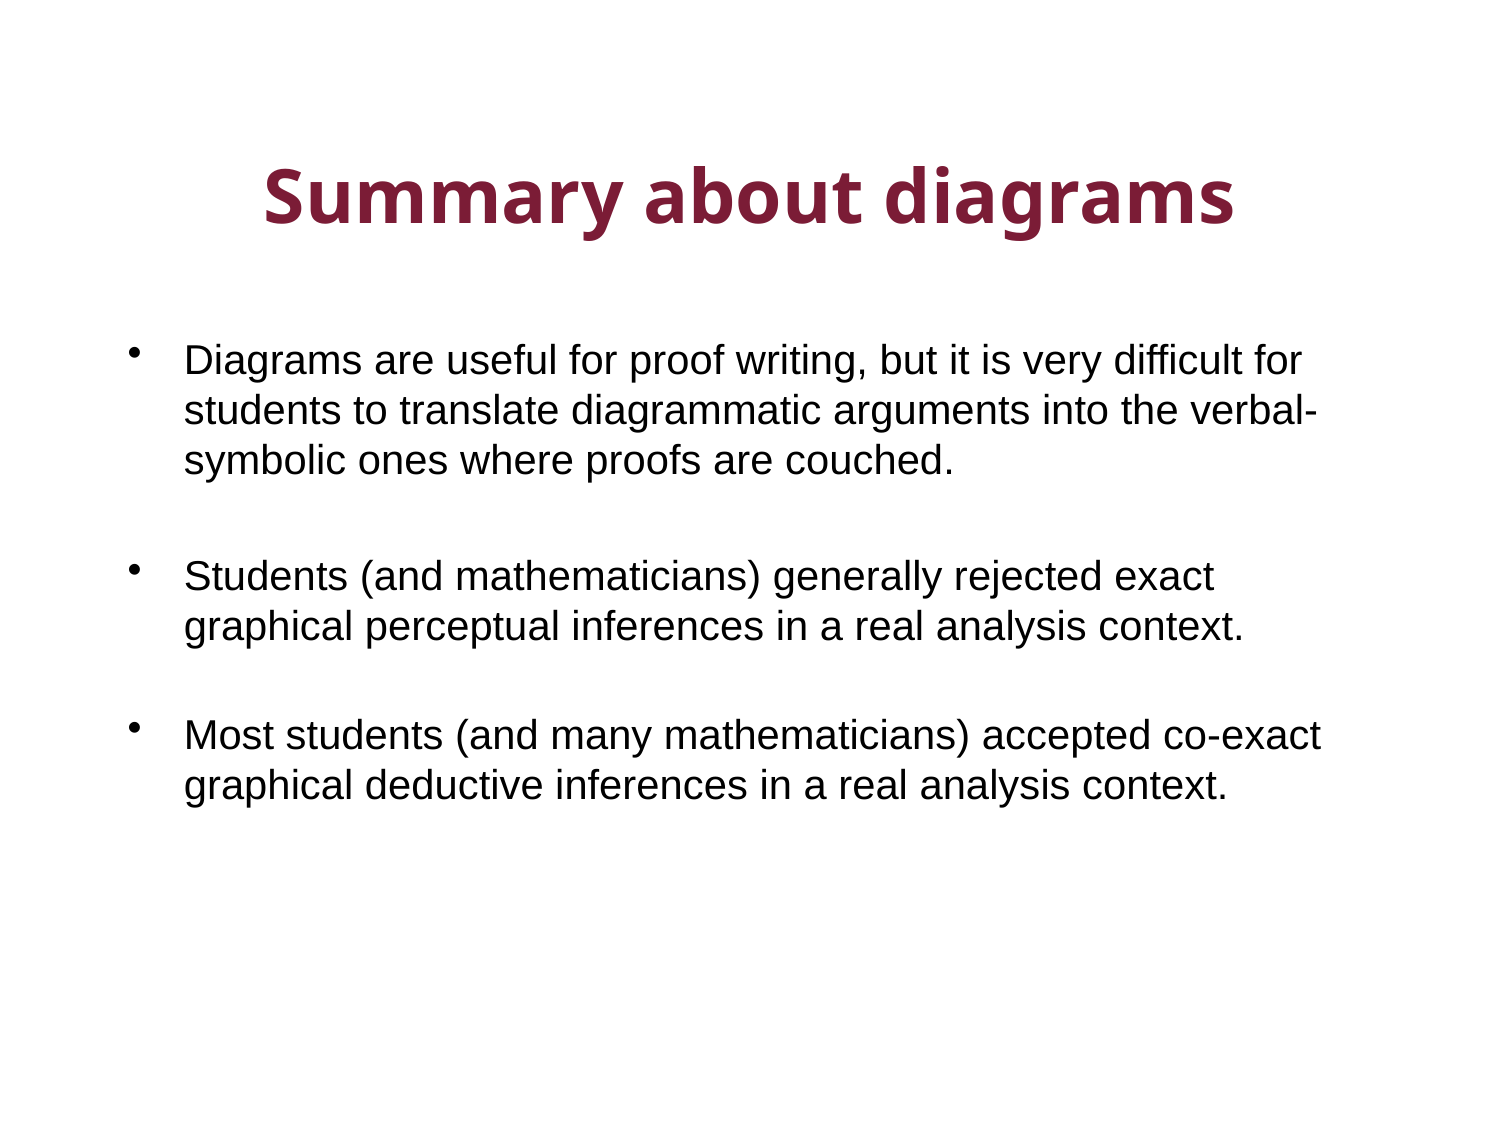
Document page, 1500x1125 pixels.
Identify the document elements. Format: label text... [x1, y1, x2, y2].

list Diagrams are useful for proof writing, but it is very difficult for students to translate diagrammatic arguments into the verbal-symbolic ones where proofs are couched. Students (and mathematicians) generally rejected exact graphical perceptual inferences in a real analysis context. Most students (and many mathematicians) accepted co-exact graphical deductive inferences in a real analysis context. [112, 324, 1388, 1000]
title Summary about diagrams [112, 99, 1388, 288]
